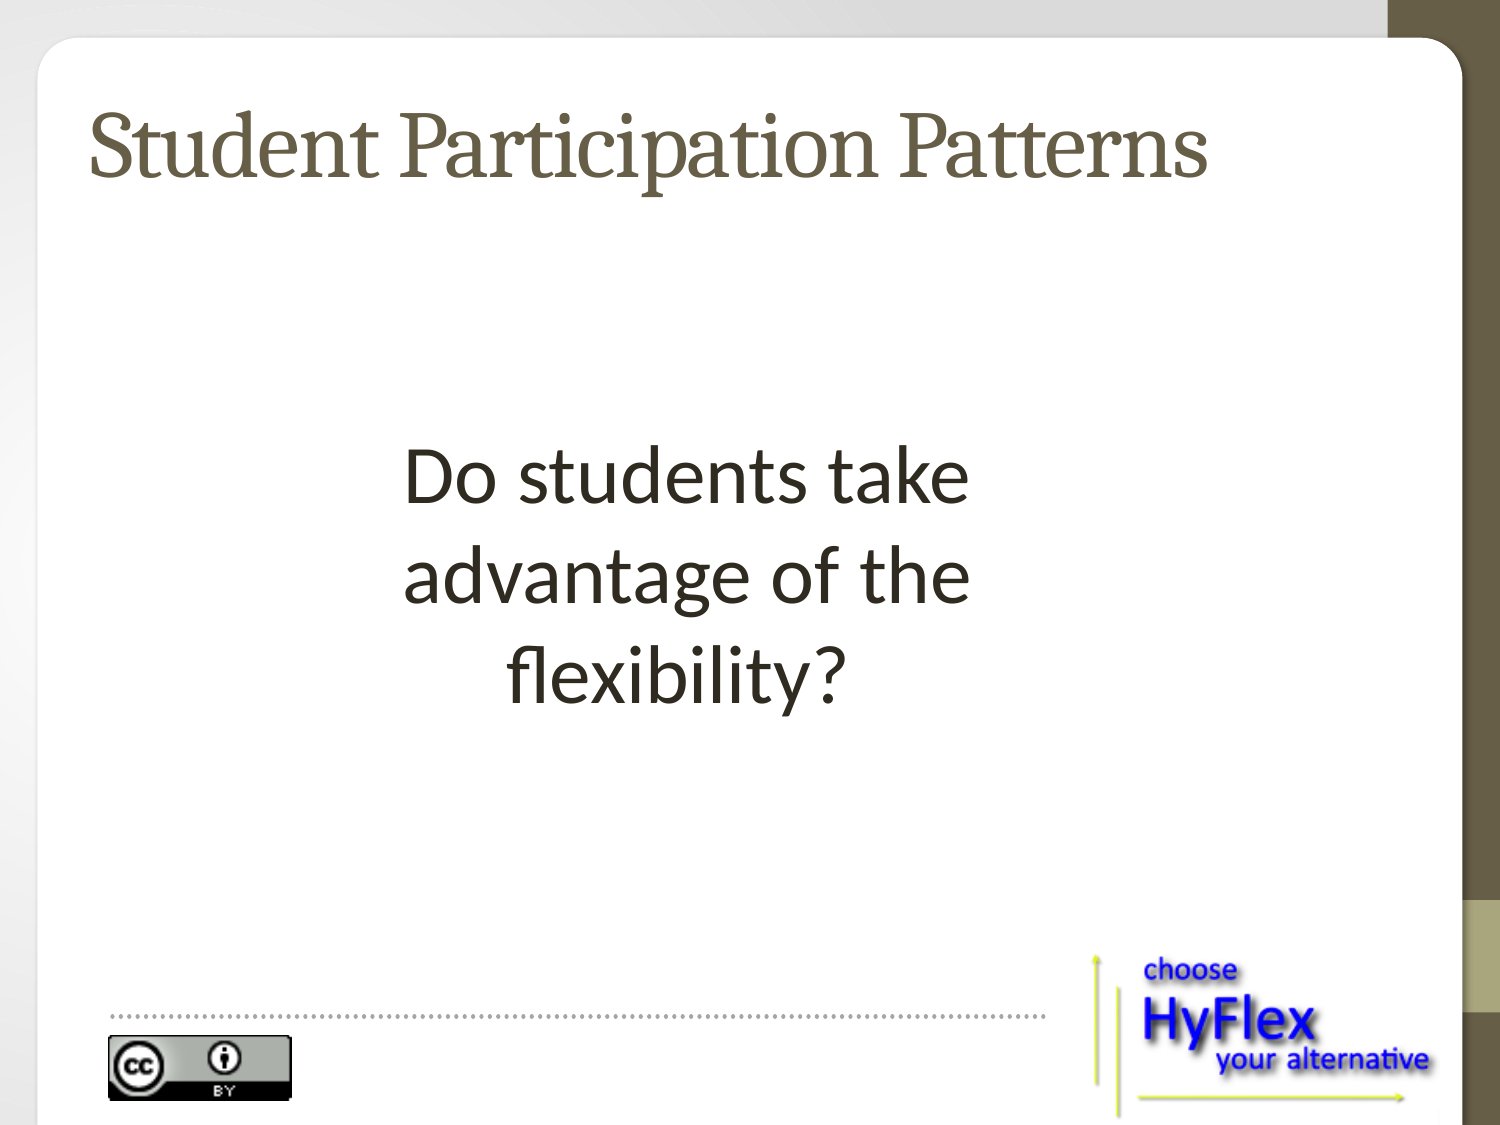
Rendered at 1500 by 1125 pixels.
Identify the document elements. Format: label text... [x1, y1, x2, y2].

picture [108, 1035, 292, 1101]
text_box Do students take advantage of the flexibility? [225, 412, 1150, 728]
title Student Participation Patterns [75, 45, 1325, 233]
picture [1087, 946, 1440, 1125]
